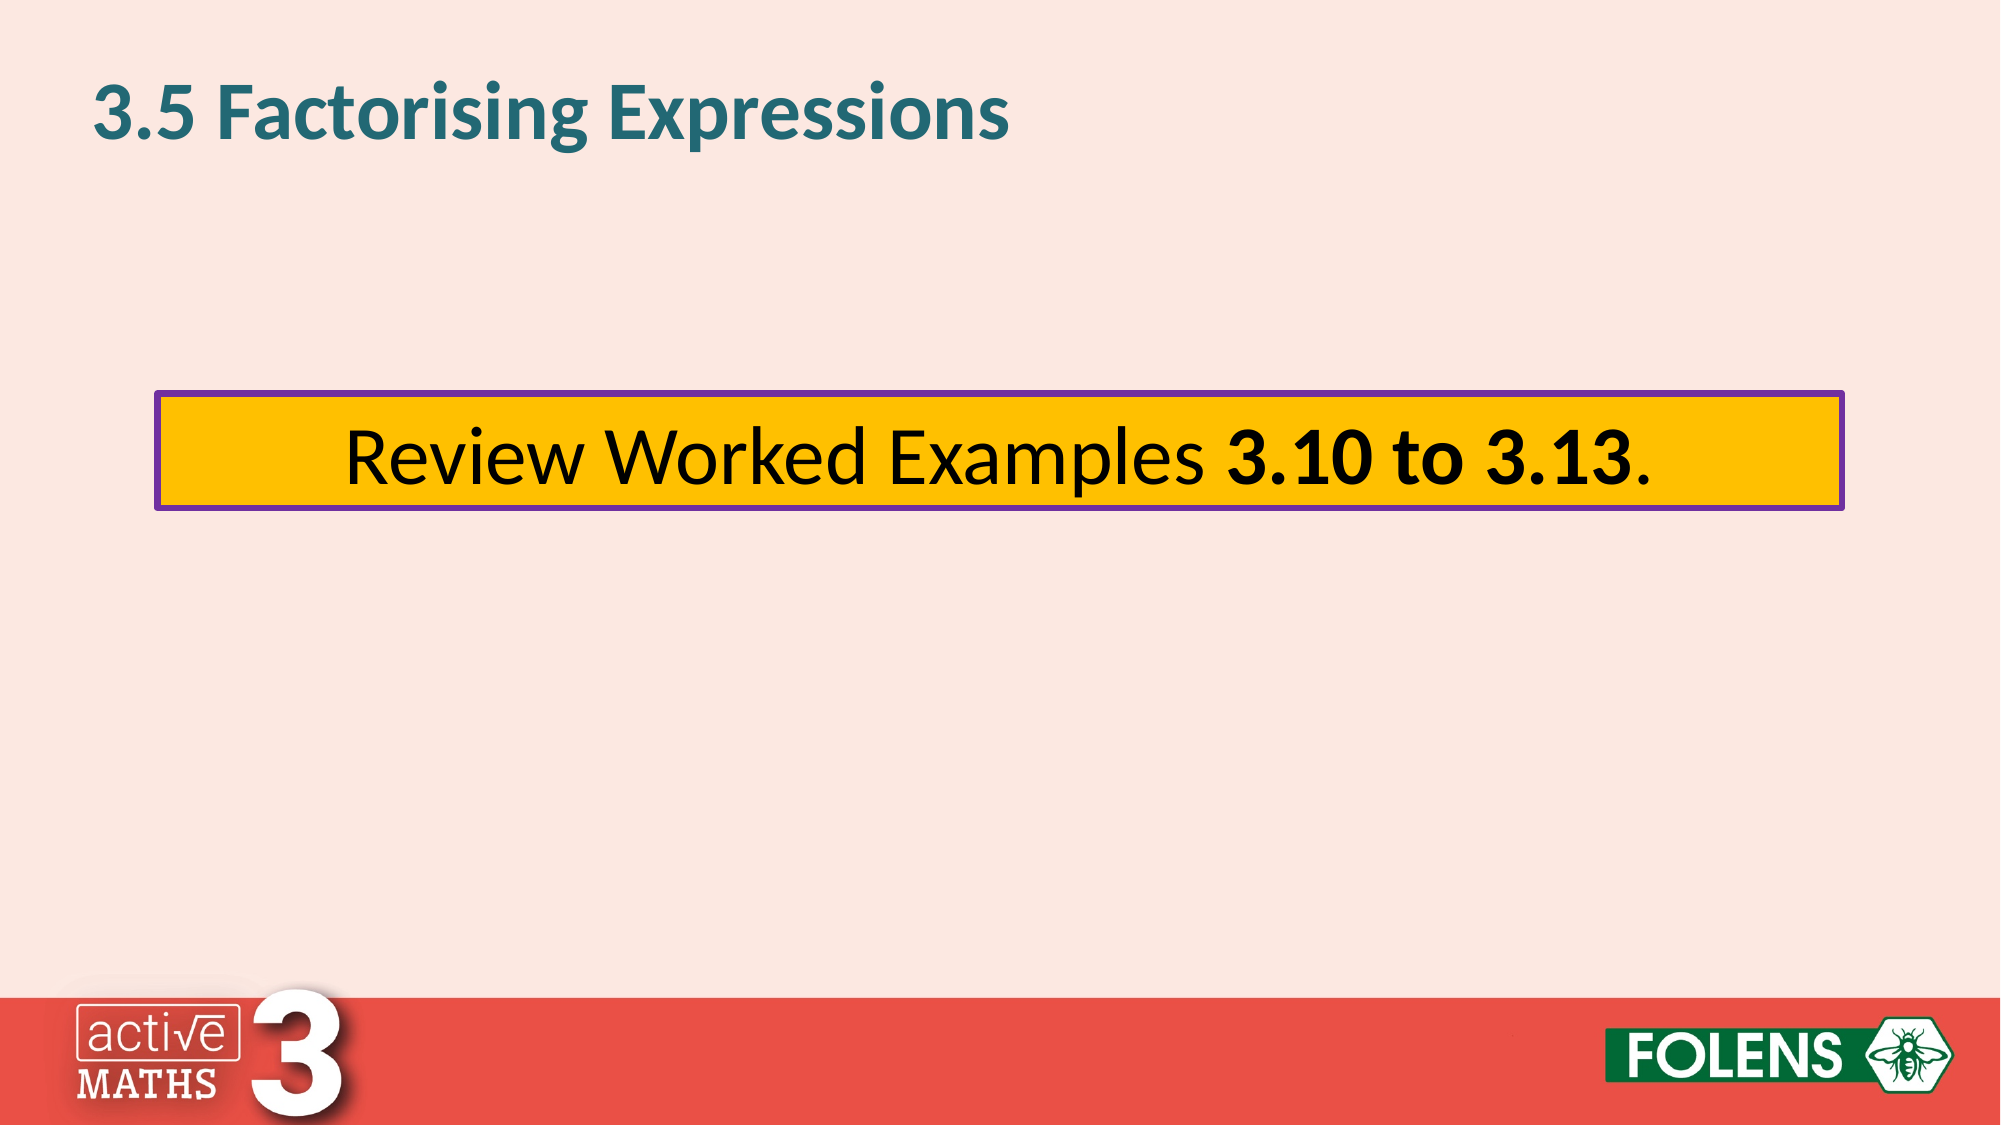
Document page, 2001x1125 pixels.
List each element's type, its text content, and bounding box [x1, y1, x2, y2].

text_box 3.5 Factorising Expressions [75, 59, 1801, 162]
text_box Review Worked Examples 3.10 to 3.13. [157, 393, 1842, 509]
picture [0, 0, 2001, 1125]
